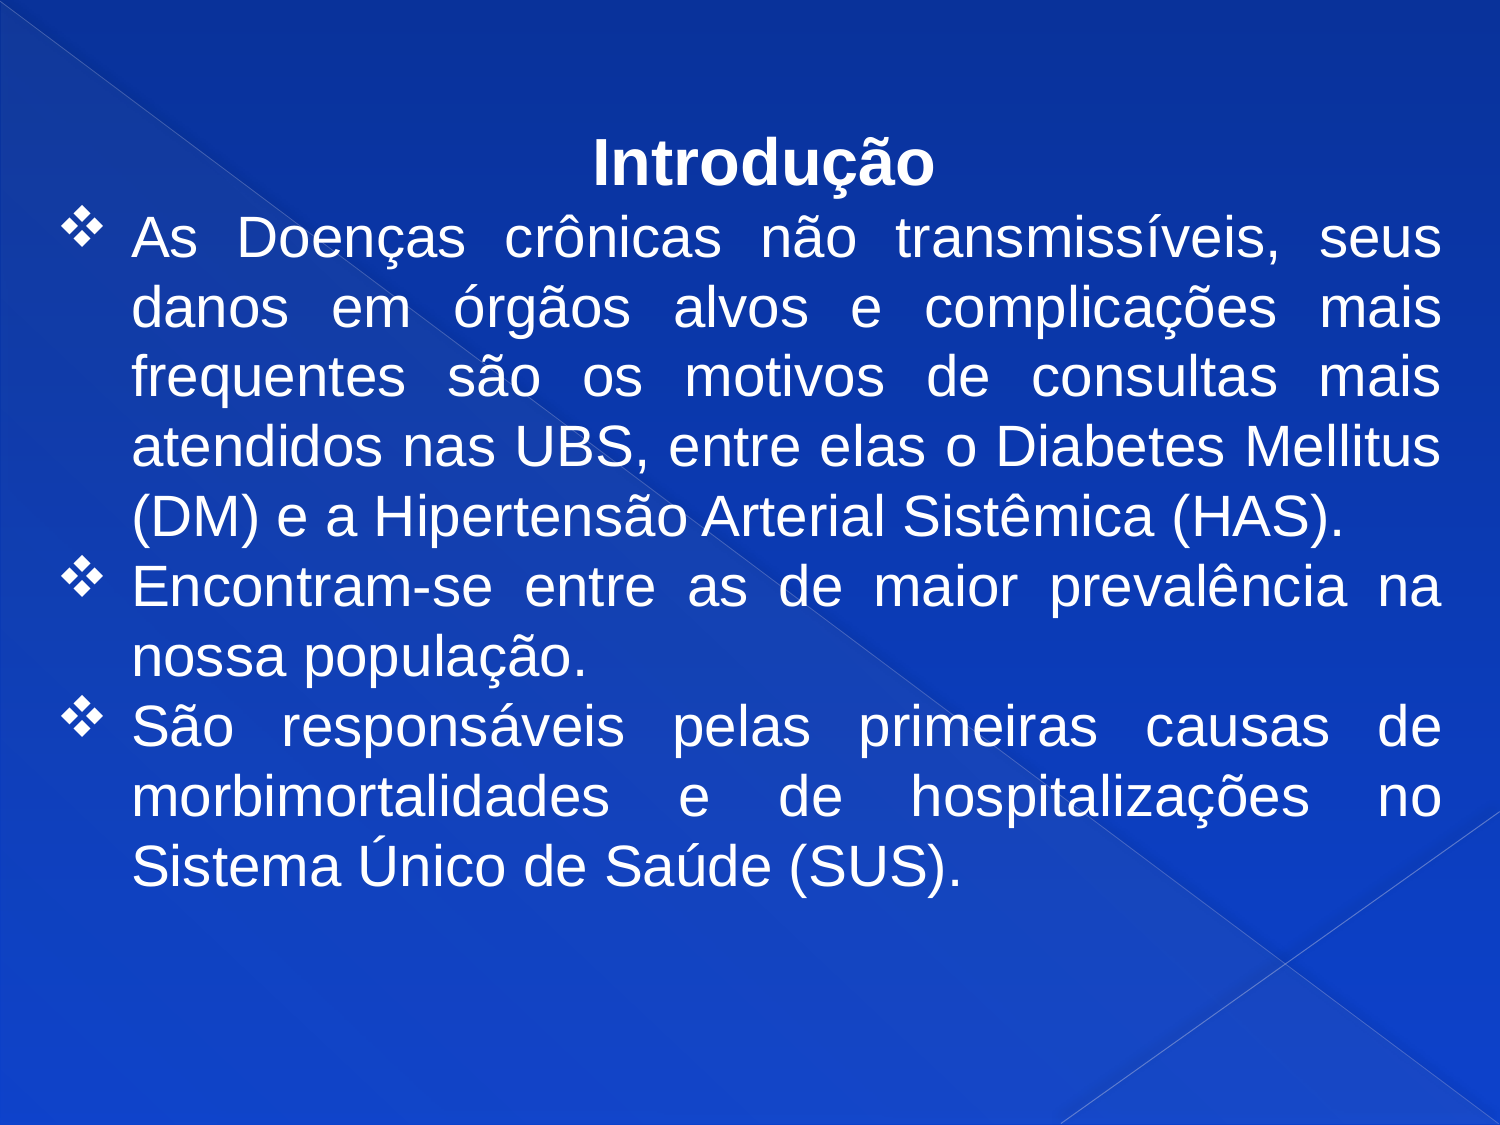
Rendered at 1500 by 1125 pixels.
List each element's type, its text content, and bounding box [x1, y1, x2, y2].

text_box Introdução As Doenças crônicas não transmissíveis, seus danos em órgãos alvos e complicações mais frequentes são os motivos de consultas mais atendidos nas UBS, entre elas o Diabetes Mellitus (DM) e a Hipertensão Arterial Sistêmica (HAS). Encontram-se entre as de maior prevalência na nossa população. São responsáveis pelas primeiras causas de morbimortalidades e de hospitalizações no Sistema Único de Saúde (SUS). [41, 66, 1459, 906]
